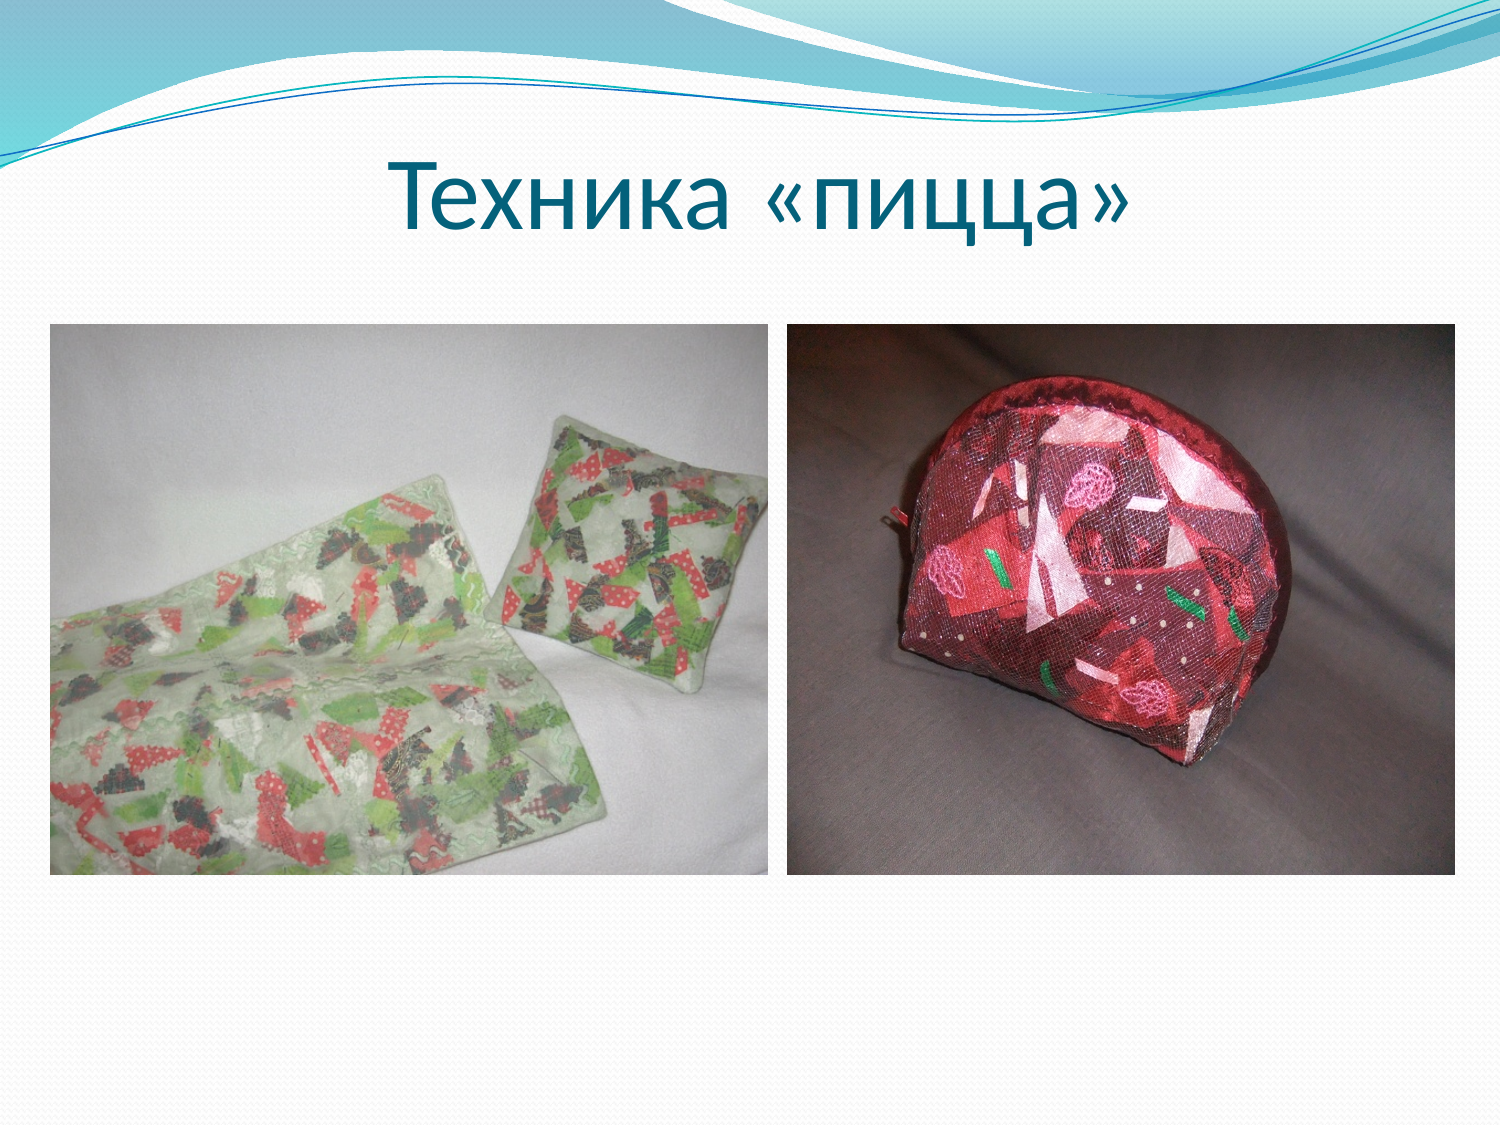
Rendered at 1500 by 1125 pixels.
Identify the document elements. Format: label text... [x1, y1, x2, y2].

picture [787, 324, 1455, 876]
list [49, 324, 769, 876]
title Техника «пицца» [87, 62, 1438, 250]
